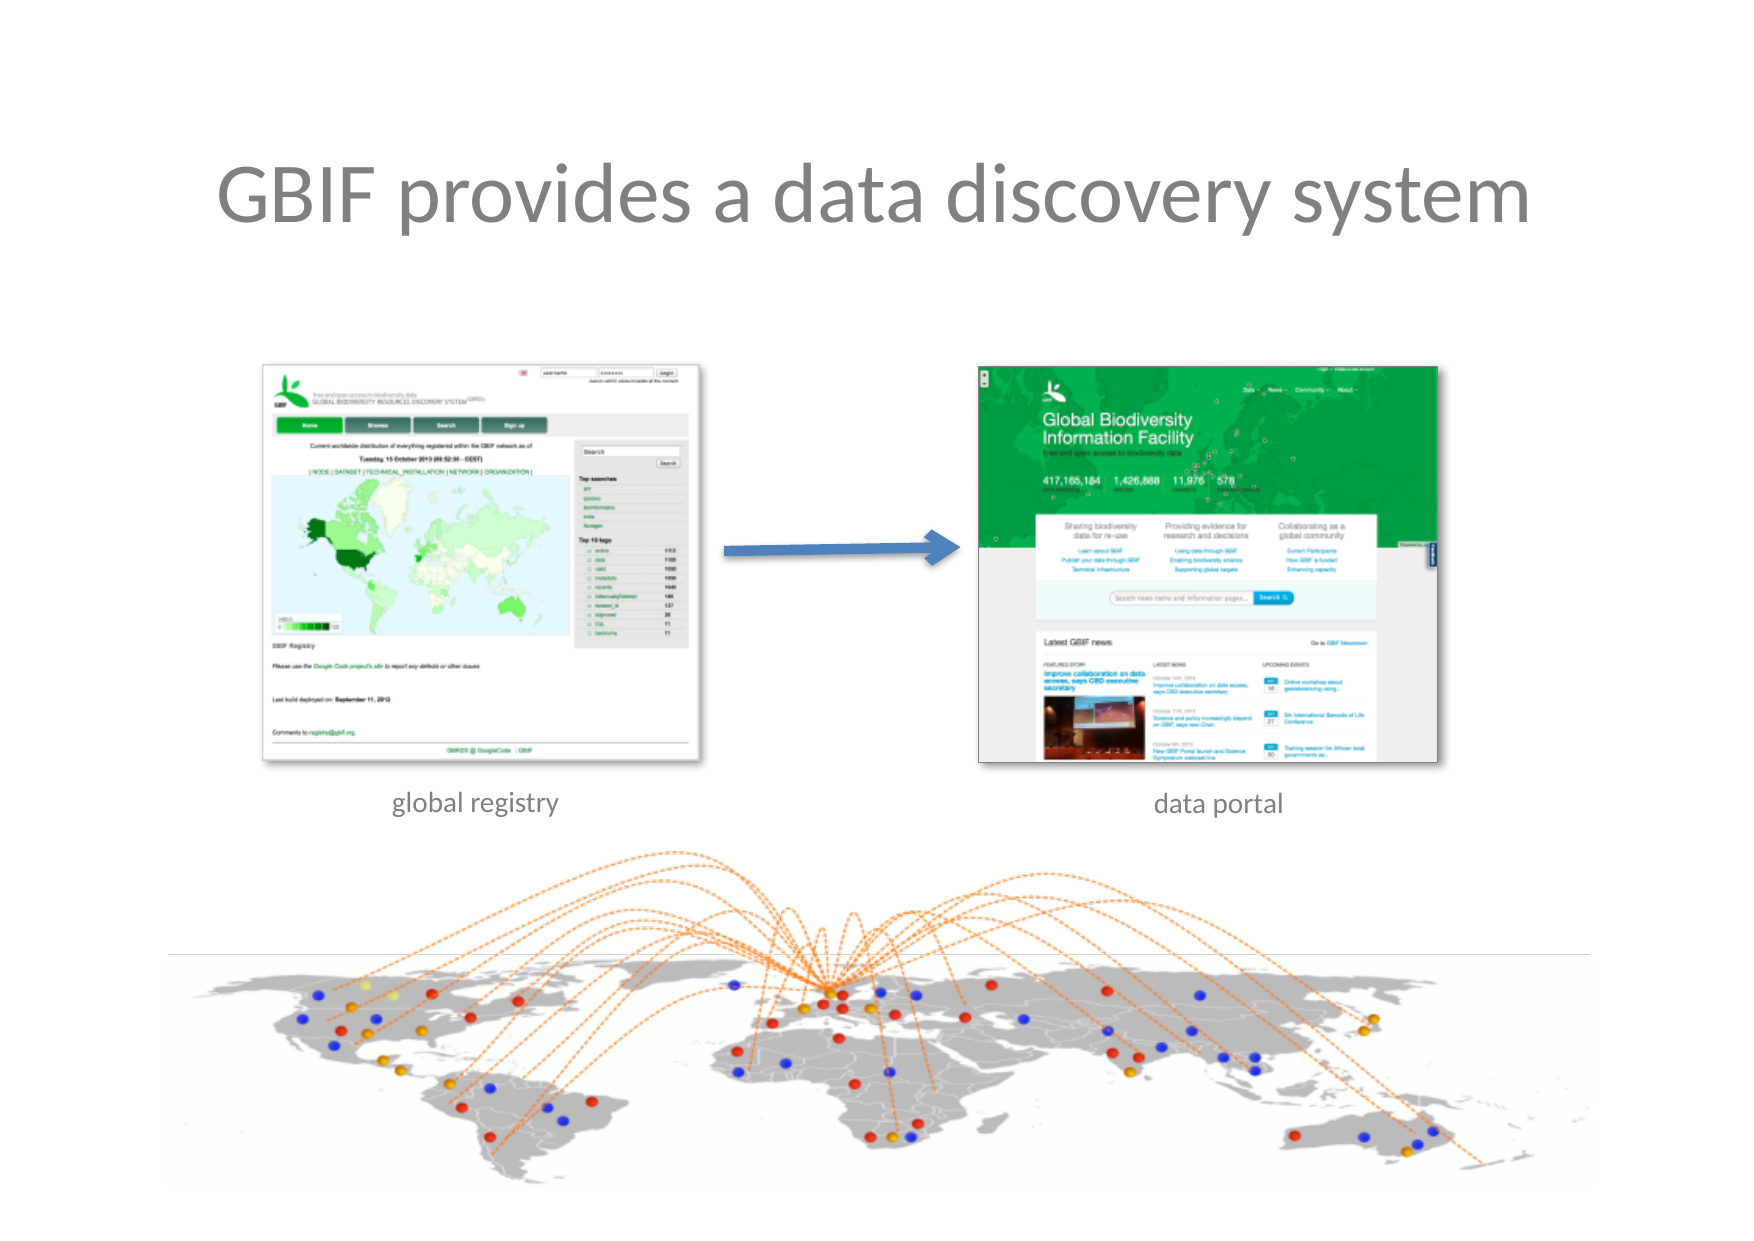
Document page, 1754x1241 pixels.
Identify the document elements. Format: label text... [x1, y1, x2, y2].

text_box data portal [1137, 775, 1302, 828]
picture [978, 366, 1439, 764]
picture [167, 839, 1591, 1190]
picture [261, 363, 700, 761]
text_box global registry [375, 775, 577, 828]
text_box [723, 546, 961, 552]
text_box GBIF provides a data discovery system [155, 128, 1595, 249]
